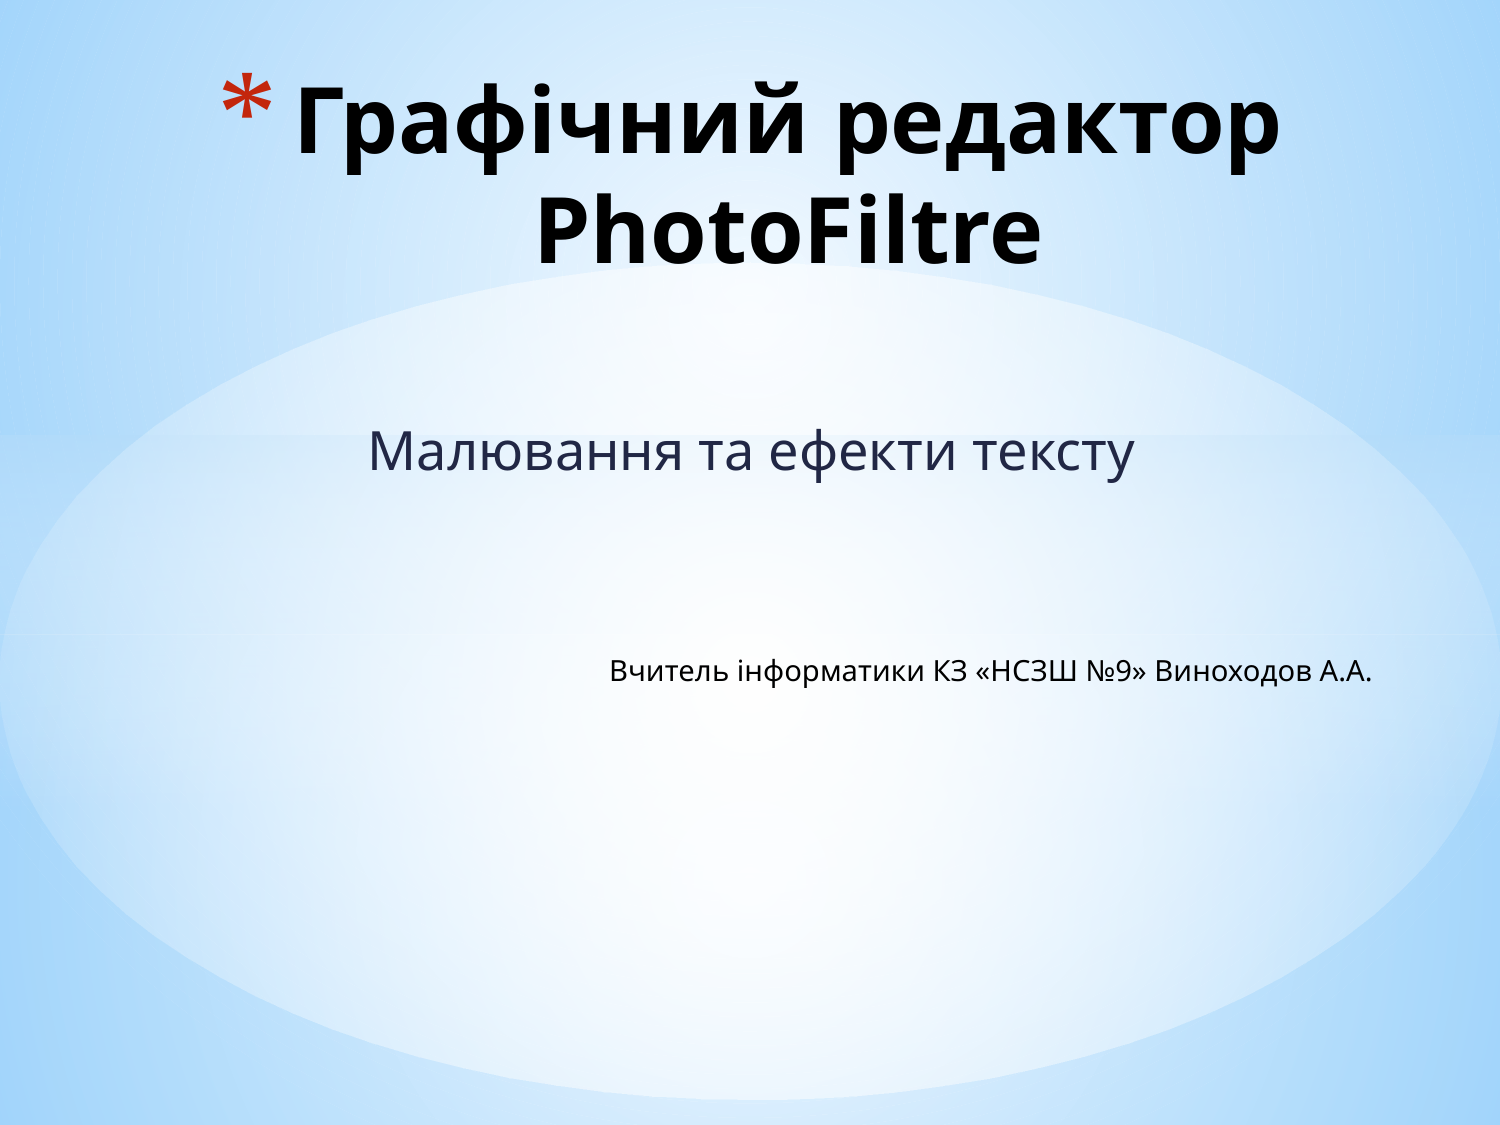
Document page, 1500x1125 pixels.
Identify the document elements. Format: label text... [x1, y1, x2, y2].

text_box Вчитель інформатики КЗ «НСЗШ №9» Виноходов А.А. [490, 645, 1388, 695]
title Графічний редактор PhotoFiltre [147, 54, 1325, 349]
subtitle Малювання та ефекти тексту [289, 408, 1214, 554]
